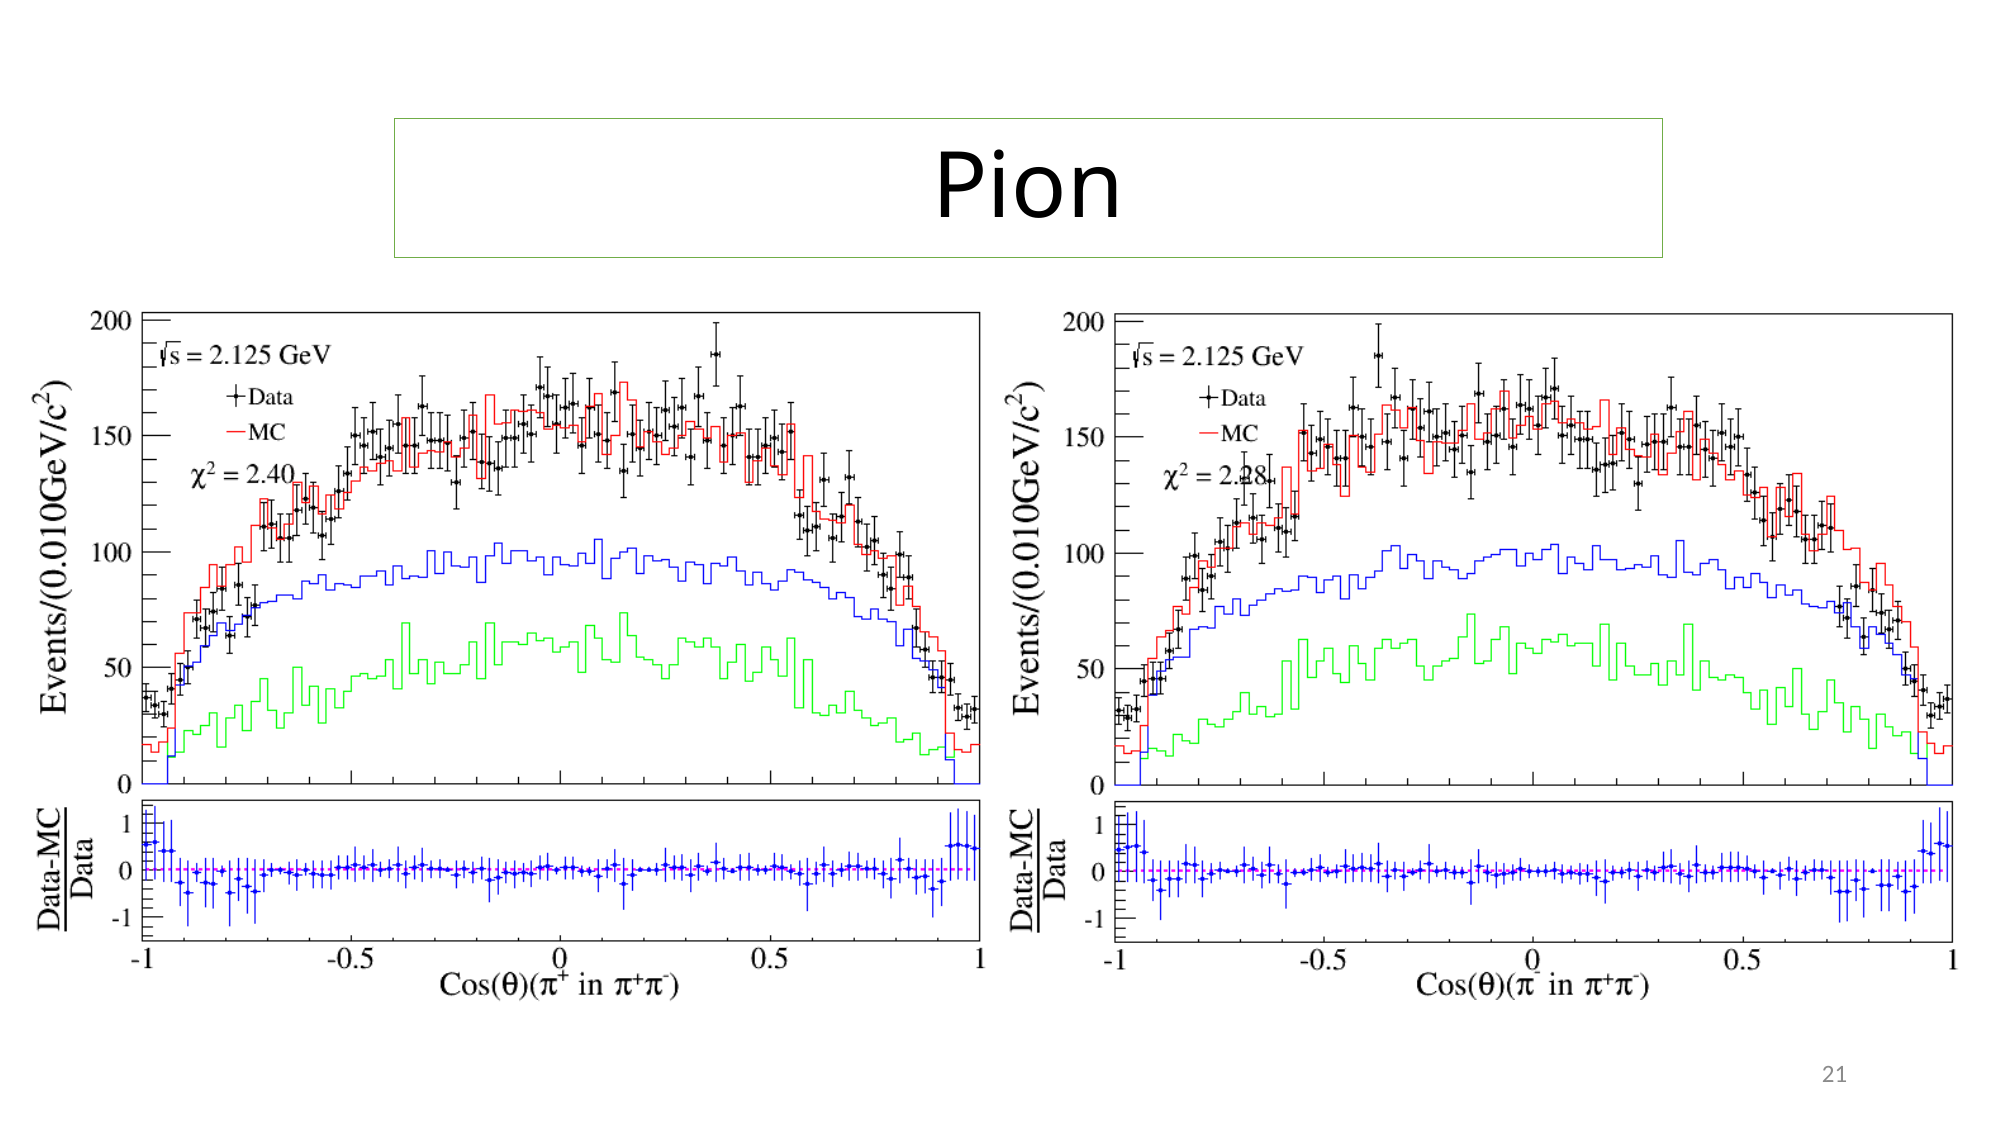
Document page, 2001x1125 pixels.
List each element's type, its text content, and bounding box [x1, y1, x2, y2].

picture [29, 307, 988, 1005]
picture [1003, 307, 1962, 1000]
slide_number 21 [1412, 1042, 1863, 1103]
title Pion [394, 118, 1663, 258]
